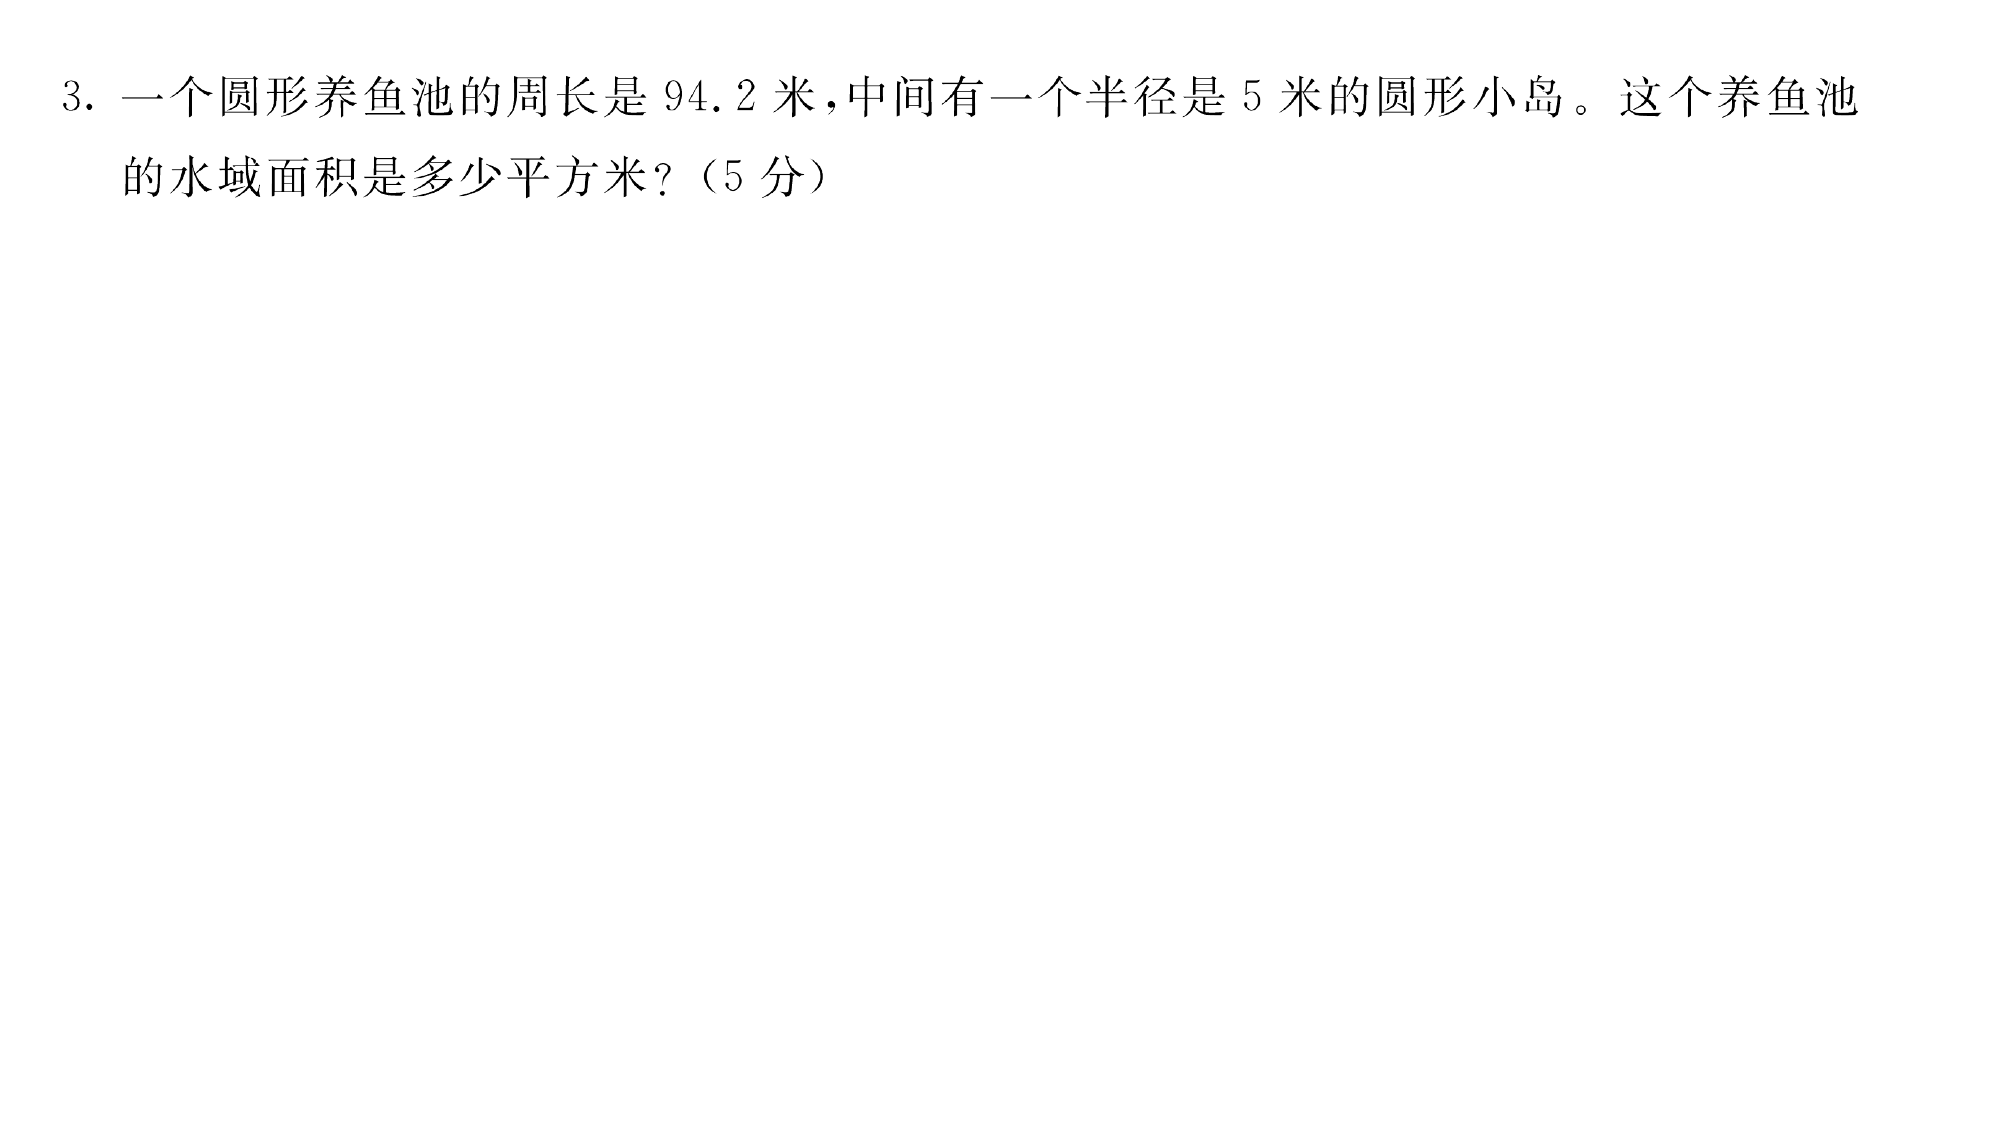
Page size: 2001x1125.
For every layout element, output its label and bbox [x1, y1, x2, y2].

picture [58, 58, 1949, 534]
